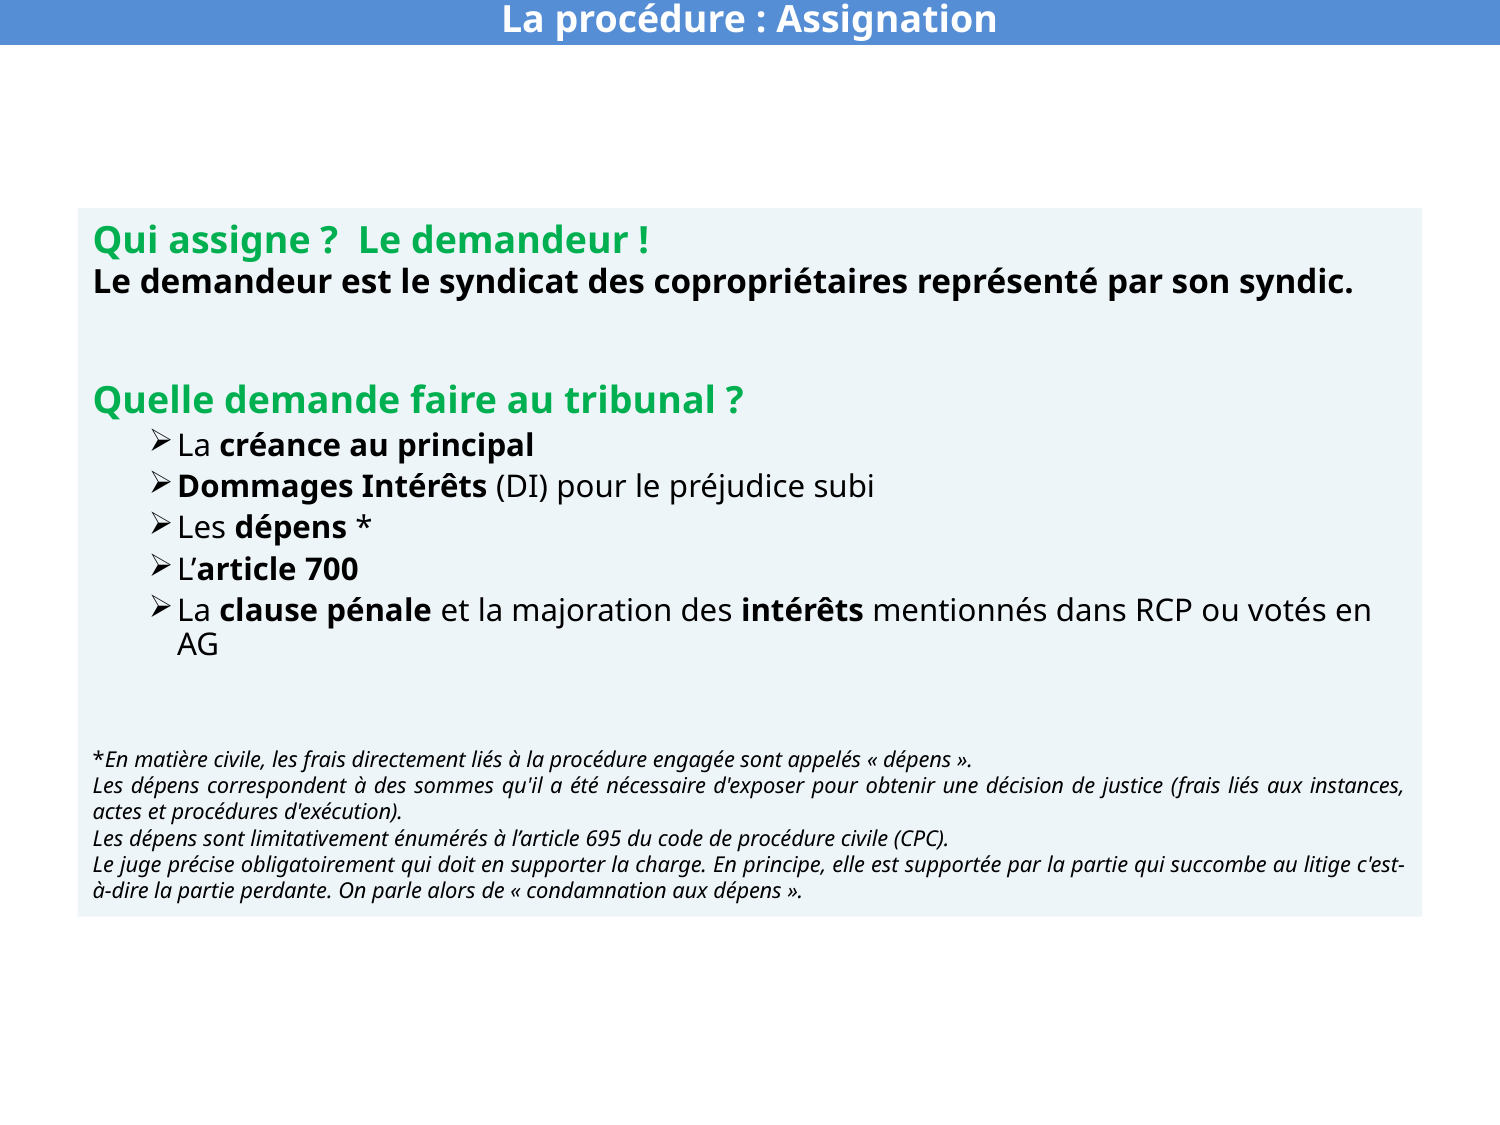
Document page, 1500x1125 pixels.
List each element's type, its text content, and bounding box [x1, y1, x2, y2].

text_box [137, 225, 1320, 295]
list Qui assigne ? Le demandeur ! Le demandeur est le syndicat des copropriétaires représenté par son syndic. Quelle demande faire au tribunal ? La créance au principal Dommages Intérêts (DI) pour le préjudice subi Les dépens * L’article 700 La clause pénale et la majoration des intérêts mentionnés dans RCP ou votés en AG *En matière civile, les frais directement liés à la procédure engagée sont appelés « dépens ». Les dépens correspondent à des sommes qu'il a été nécessaire d'exposer pour obtenir une décision de justice (frais liés aux instances, actes et procédures d'exécution). Les dépens sont limitativement énumérés à l’article 695 du code de procédure civile (CPC). Le juge précise obligatoirement qui doit en supporter la charge. En principe, elle est supportée par la partie qui succombe au litige c'est-à-dire la partie perdante. On parle alors de « condamnation aux dépens ». [77, 208, 1423, 917]
text_box La procédure : Assignation [0, 0, 1500, 45]
